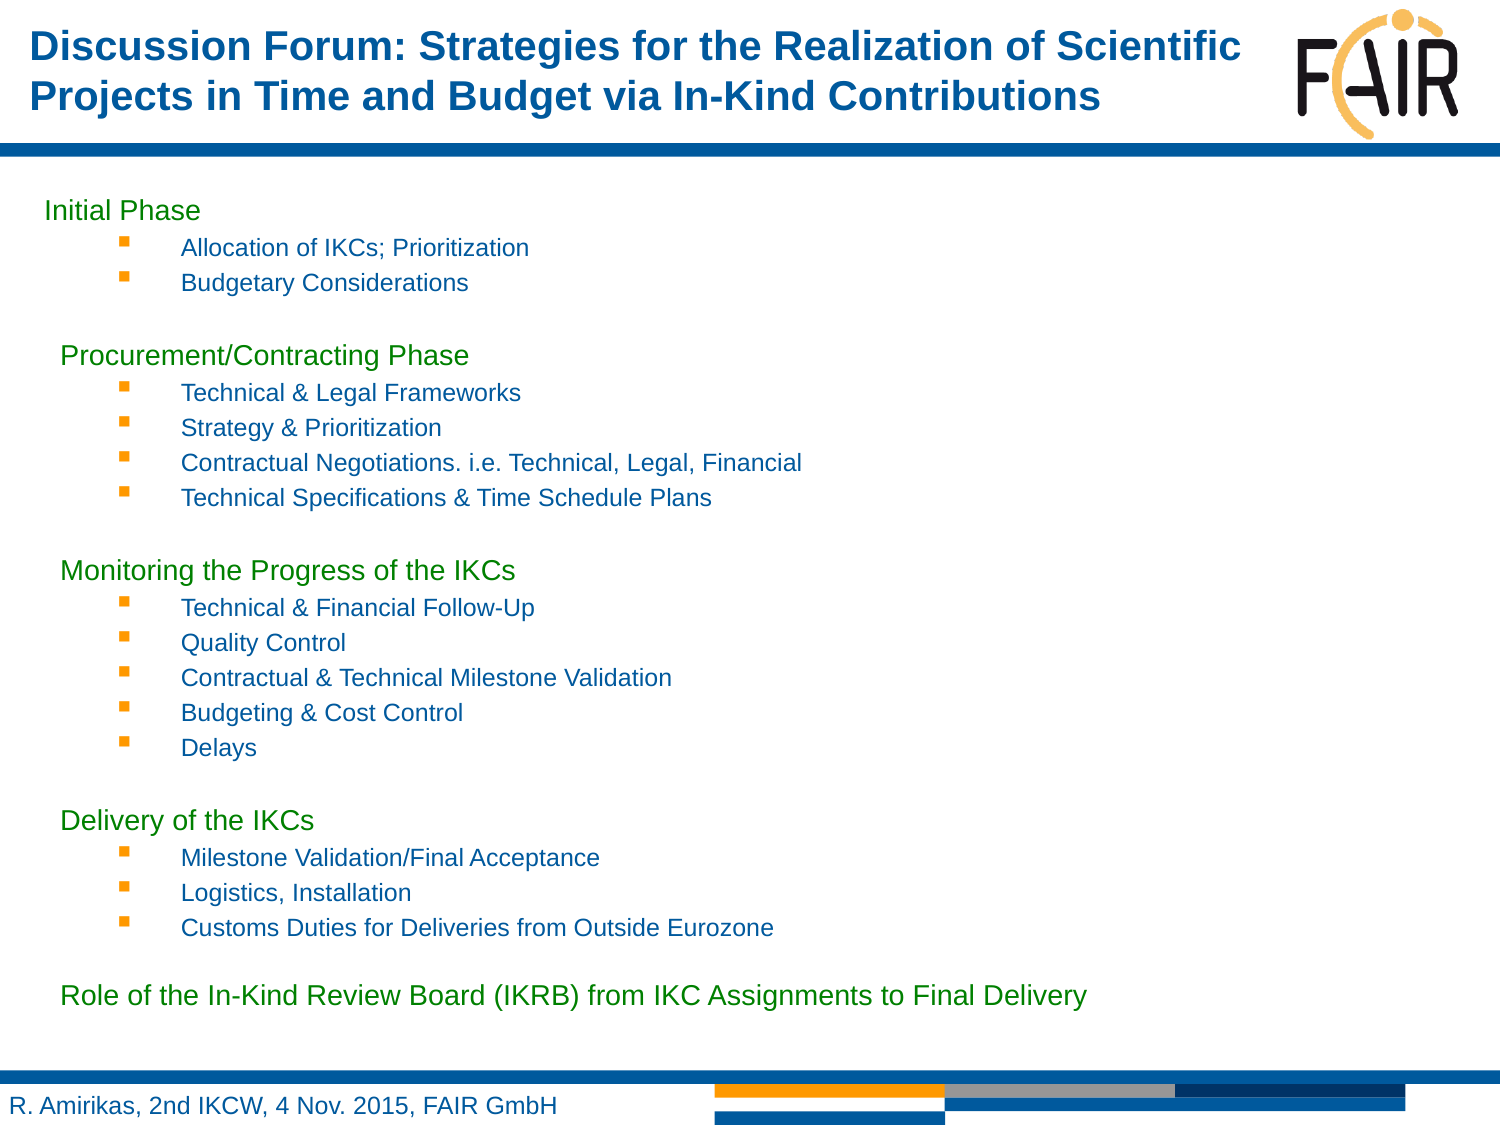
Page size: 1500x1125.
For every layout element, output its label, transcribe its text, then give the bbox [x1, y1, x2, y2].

title Discussion Forum: Strategies for the Realization of Scientific Projects in Time and Budget via In-Kind Contributions [29, 18, 1400, 132]
footer R. Amirikas, 2nd IKCW, 4 Nov. 2015, FAIR GmbH [0, 1083, 715, 1125]
picture [1296, 6, 1459, 142]
text_box Initial Phase Allocation of IKCs; Prioritization Budgetary Considerations Procurement/Contracting Phase Technical & Legal Frameworks Strategy & Prioritization Contractual Negotiations. i.e. Technical, Legal, Financial Technical Specifications & Time Schedule Plans Monitoring the Progress of the IKCs Technical & Financial Follow-Up Quality Control Contractual & Technical Milestone Validation Budgeting & Cost Control Delays Delivery of the IKCs Milestone Validation/Final Acceptance Logistics, Installation Customs Duties for Deliveries from Outside Eurozone Role of the In-Kind Review Board (IKRB) from IKC Assignments to Final Delivery [29, 184, 1484, 1024]
